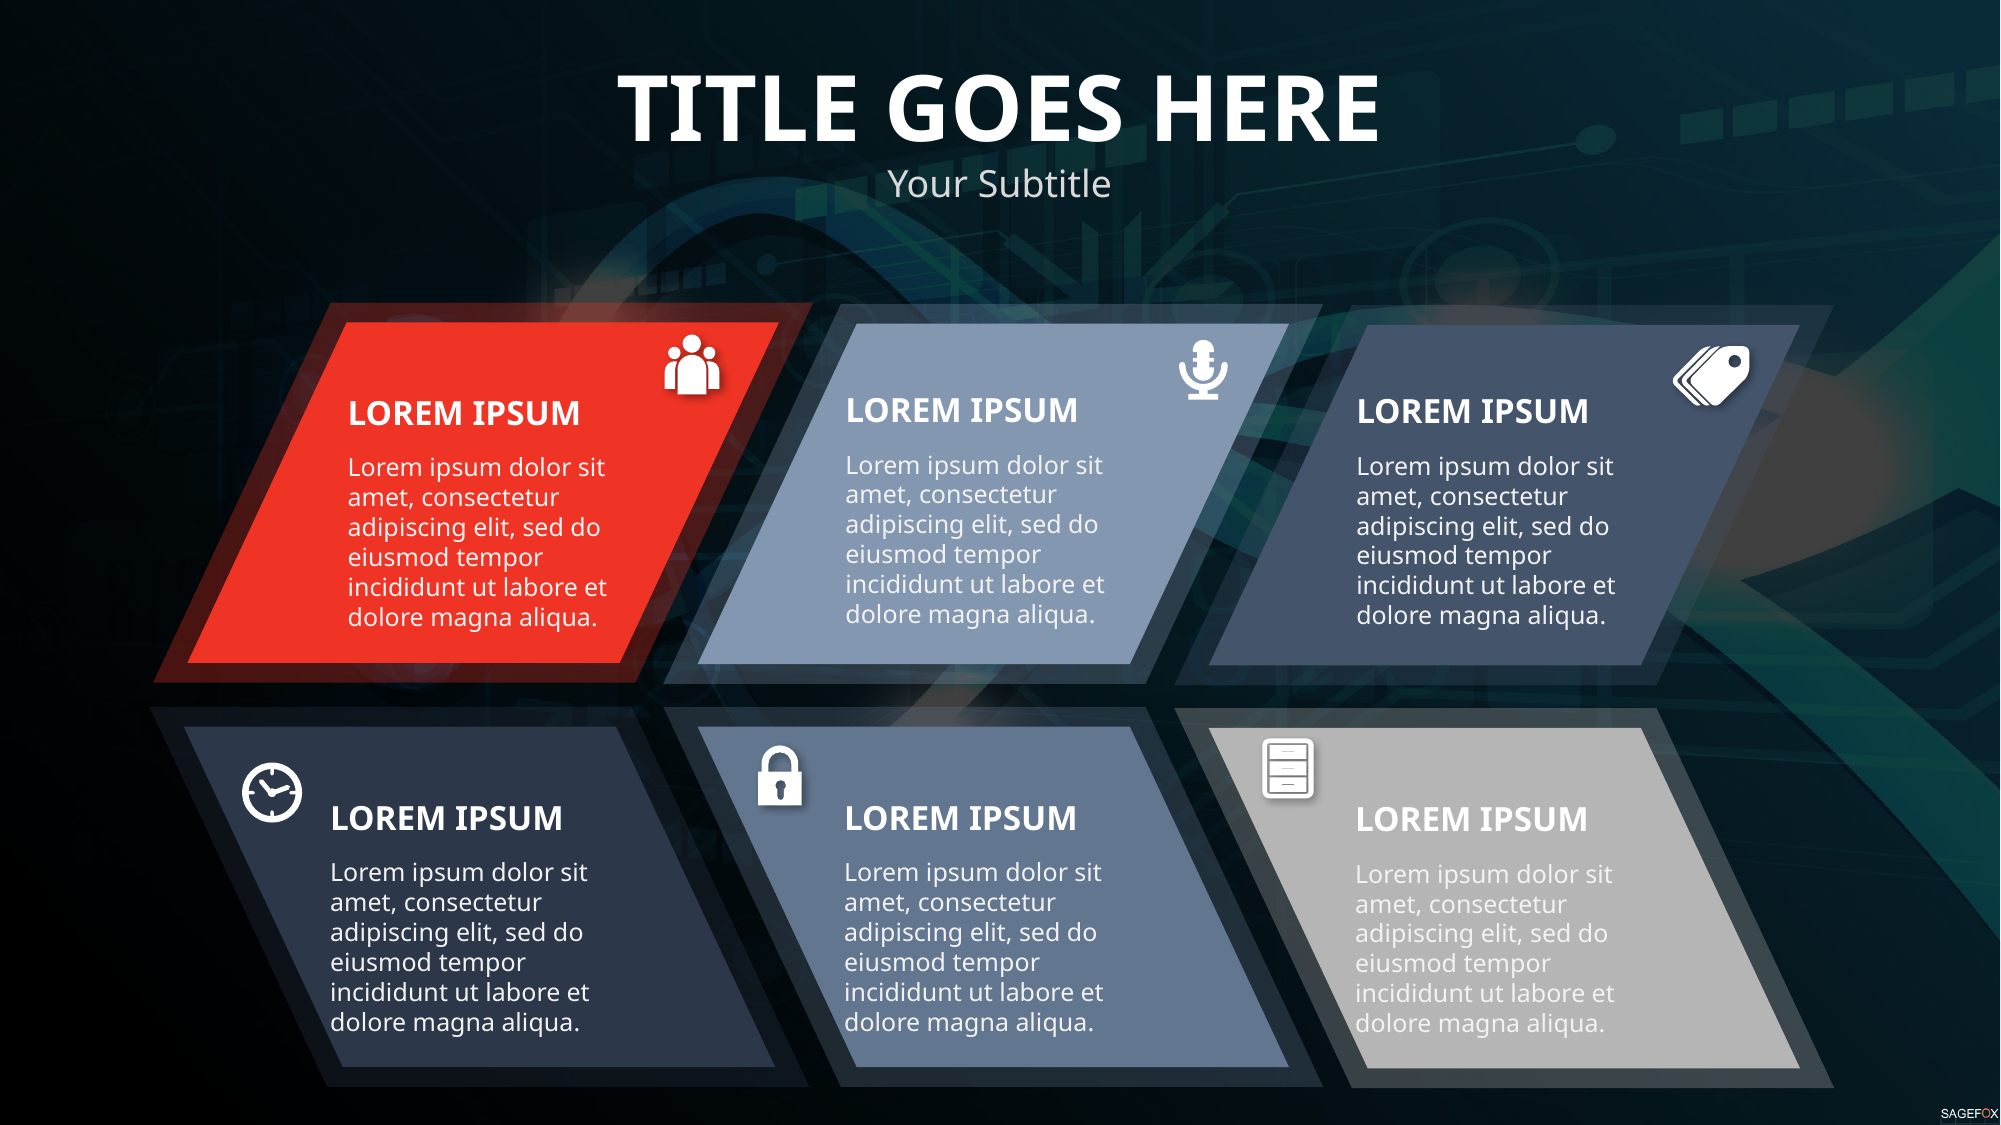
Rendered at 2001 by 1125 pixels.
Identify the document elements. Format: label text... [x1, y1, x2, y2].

text_box TITLE GOES HERE Your Subtitle [548, 42, 1452, 212]
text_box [149, 706, 663, 1088]
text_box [663, 303, 1324, 684]
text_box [153, 302, 814, 683]
picture [0, 0, 2001, 1125]
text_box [663, 706, 1324, 1088]
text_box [1174, 708, 1835, 1089]
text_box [242, 762, 303, 823]
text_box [1174, 305, 1835, 686]
